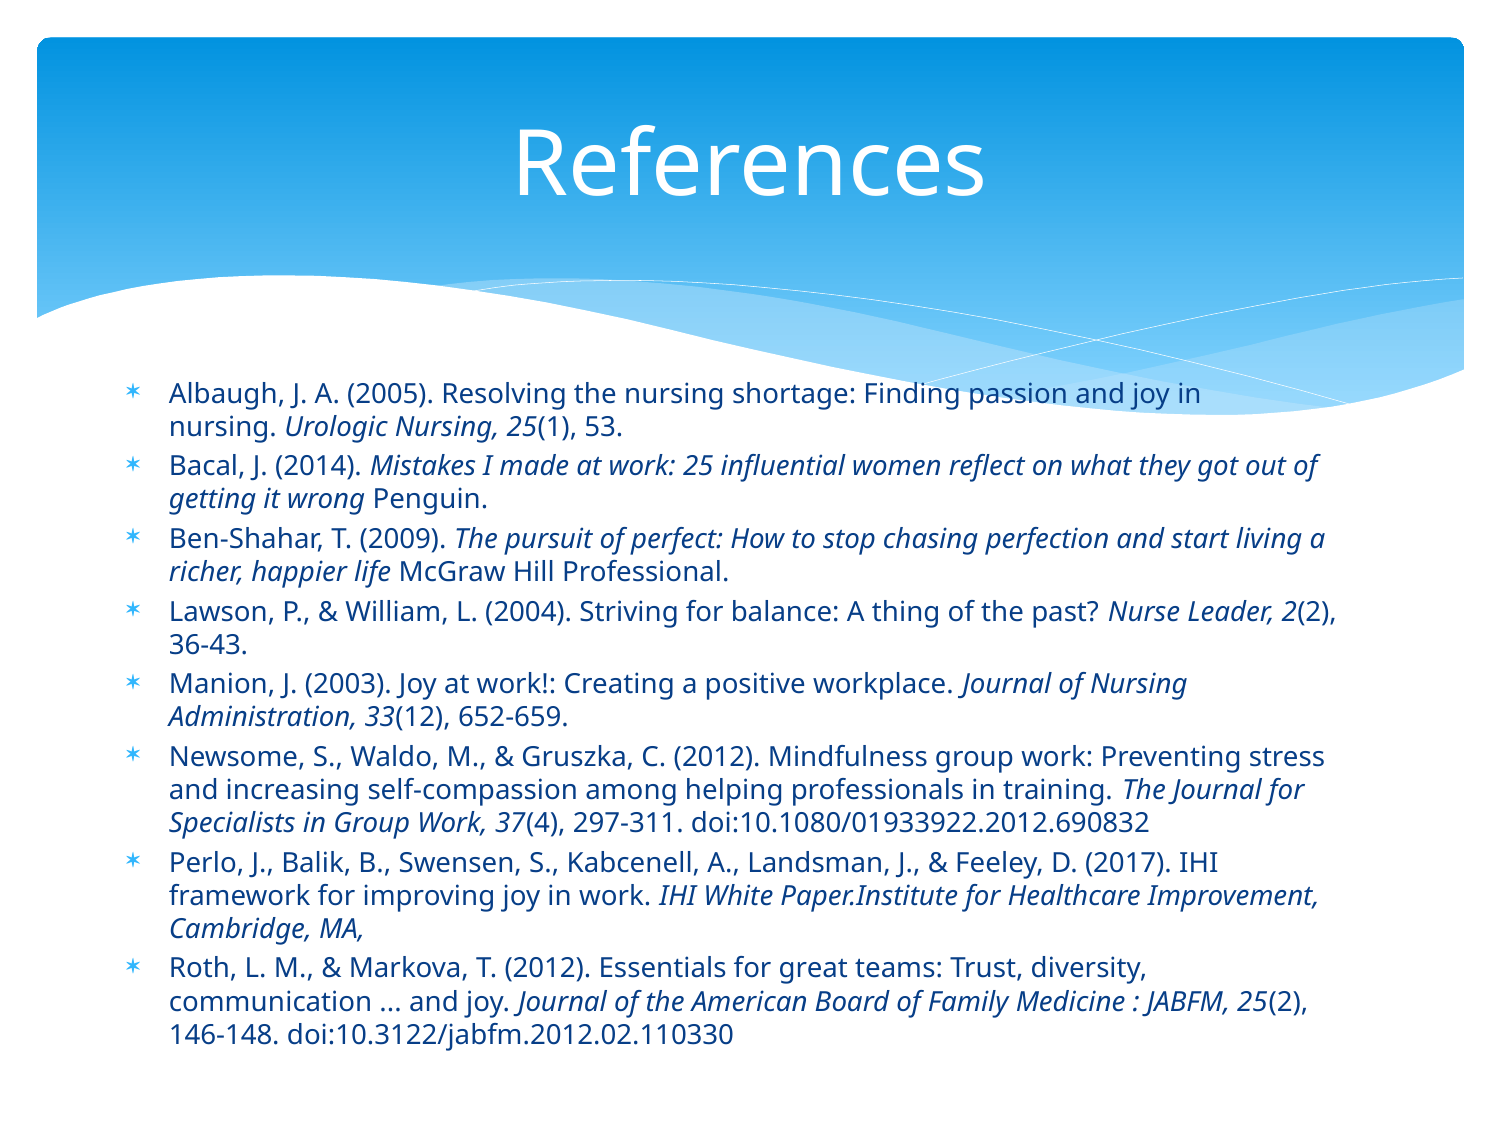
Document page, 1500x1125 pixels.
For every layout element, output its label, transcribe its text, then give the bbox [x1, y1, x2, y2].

title References [74, 54, 1426, 262]
list Albaugh, J. A. (2005). Resolving the nursing shortage: Finding passion and joy in nursing. Urologic Nursing, 25(1), 53. Bacal, J. (2014). Mistakes I made at work: 25 influential women reflect on what they got out of getting it wrong Penguin. Ben-Shahar, T. (2009). The pursuit of perfect: How to stop chasing perfection and start living a richer, happier life McGraw Hill Professional. Lawson, P., & William, L. (2004). Striving for balance: A thing of the past? Nurse Leader, 2(2), 36-43. Manion, J. (2003). Joy at work!: Creating a positive workplace. Journal of Nursing Administration, 33(12), 652-659. Newsome, S., Waldo, M., & Gruszka, C. (2012). Mindfulness group work: Preventing stress and increasing self-compassion among helping professionals in training. The Journal for Specialists in Group Work, 37(4), 297-311. doi:10.1080/01933922.2012.690832 Perlo, J., Balik, B., Swensen, S., Kabcenell, A., Landsman, J., & Feeley, D. (2017). IHI framework for improving joy in work. IHI White Paper.Institute for Healthcare Improvement, Cambridge, MA, Roth, L. M., & Markova, T. (2012). Essentials for great teams: Trust, diversity, communication ... and joy. Journal of the American Board of Family Medicine : JABFM, 25(2), 146-148. doi:10.3122/jabfm.2012.02.110330 [118, 332, 1359, 1059]
